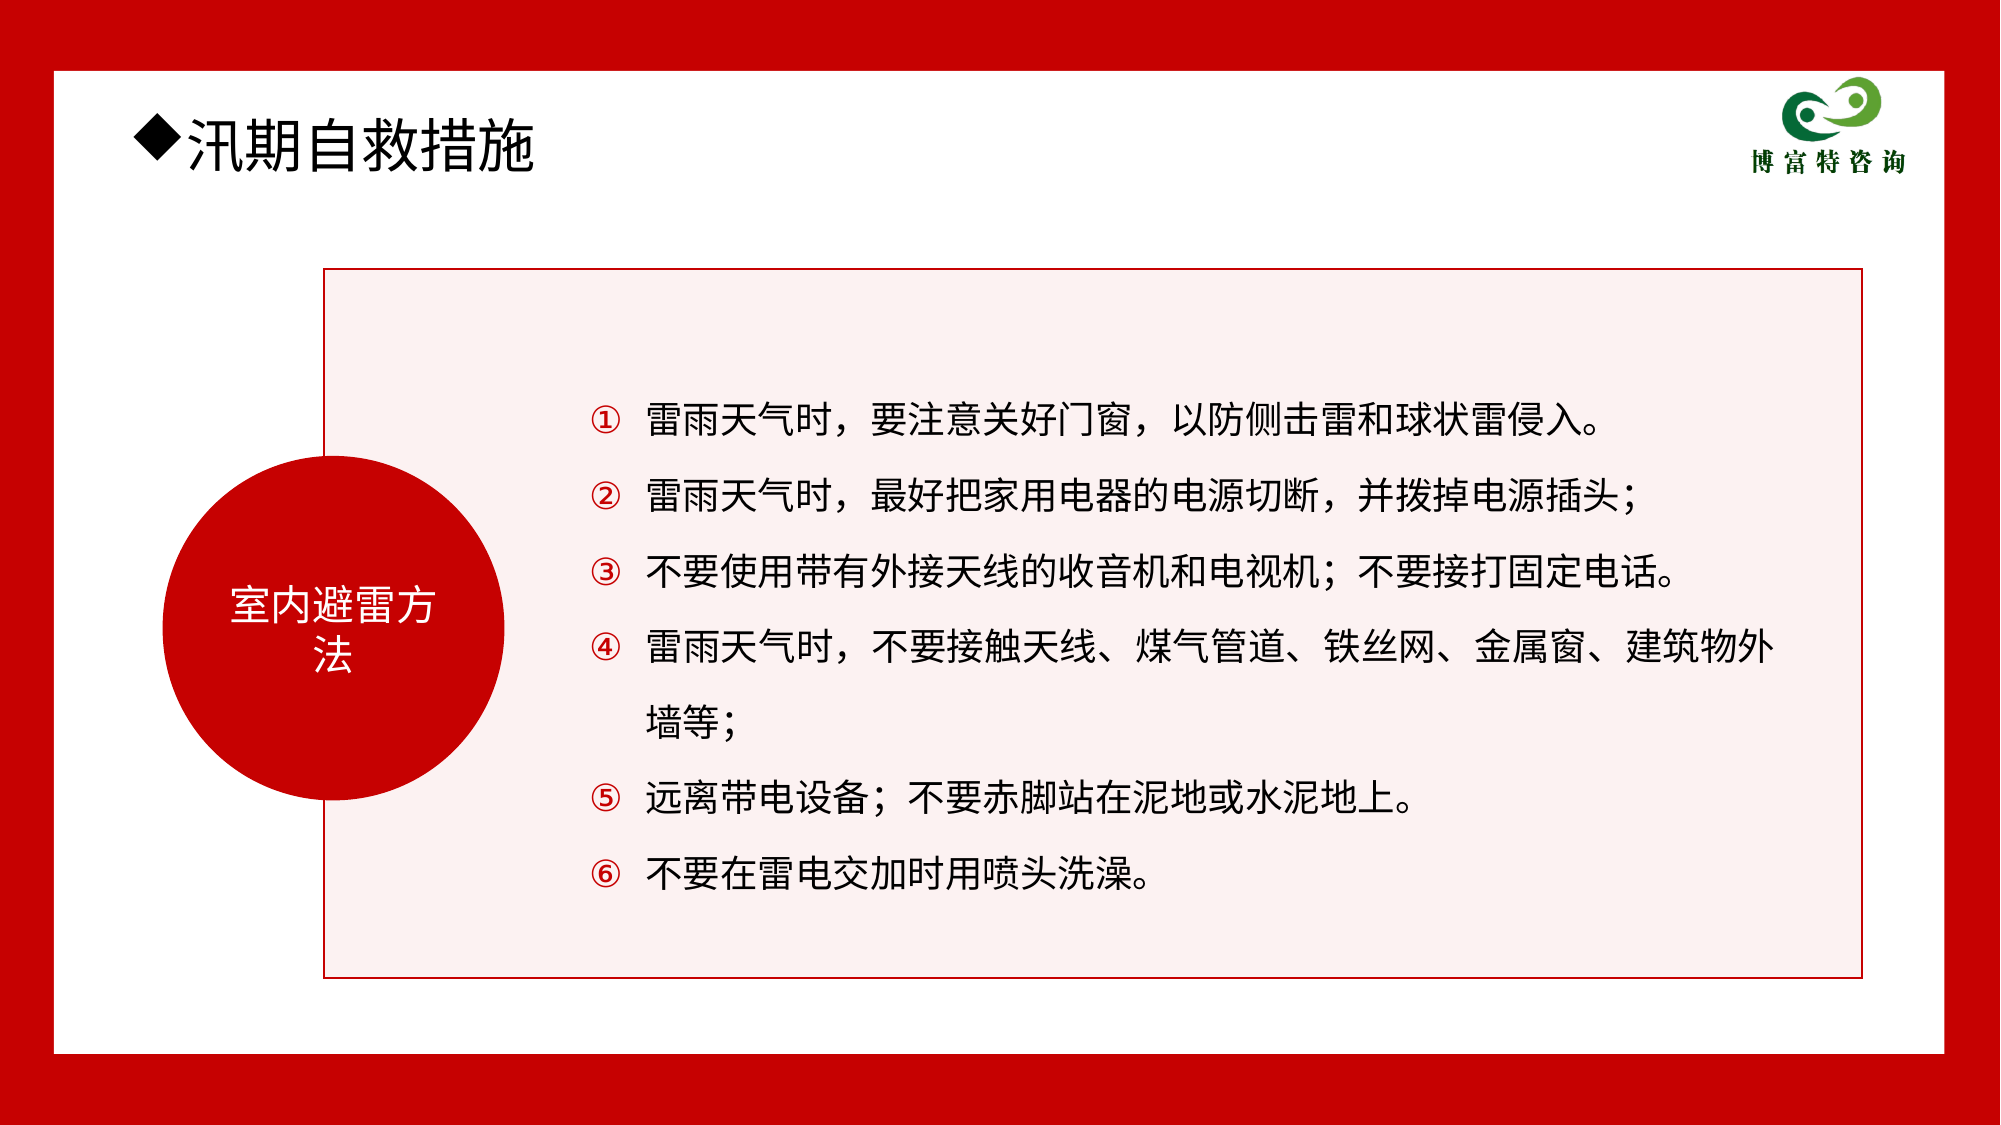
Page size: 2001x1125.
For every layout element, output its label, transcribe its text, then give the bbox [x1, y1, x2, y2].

picture [1732, 76, 1930, 177]
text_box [162, 268, 1863, 978]
text_box 汛期自救措施 [113, 101, 699, 187]
